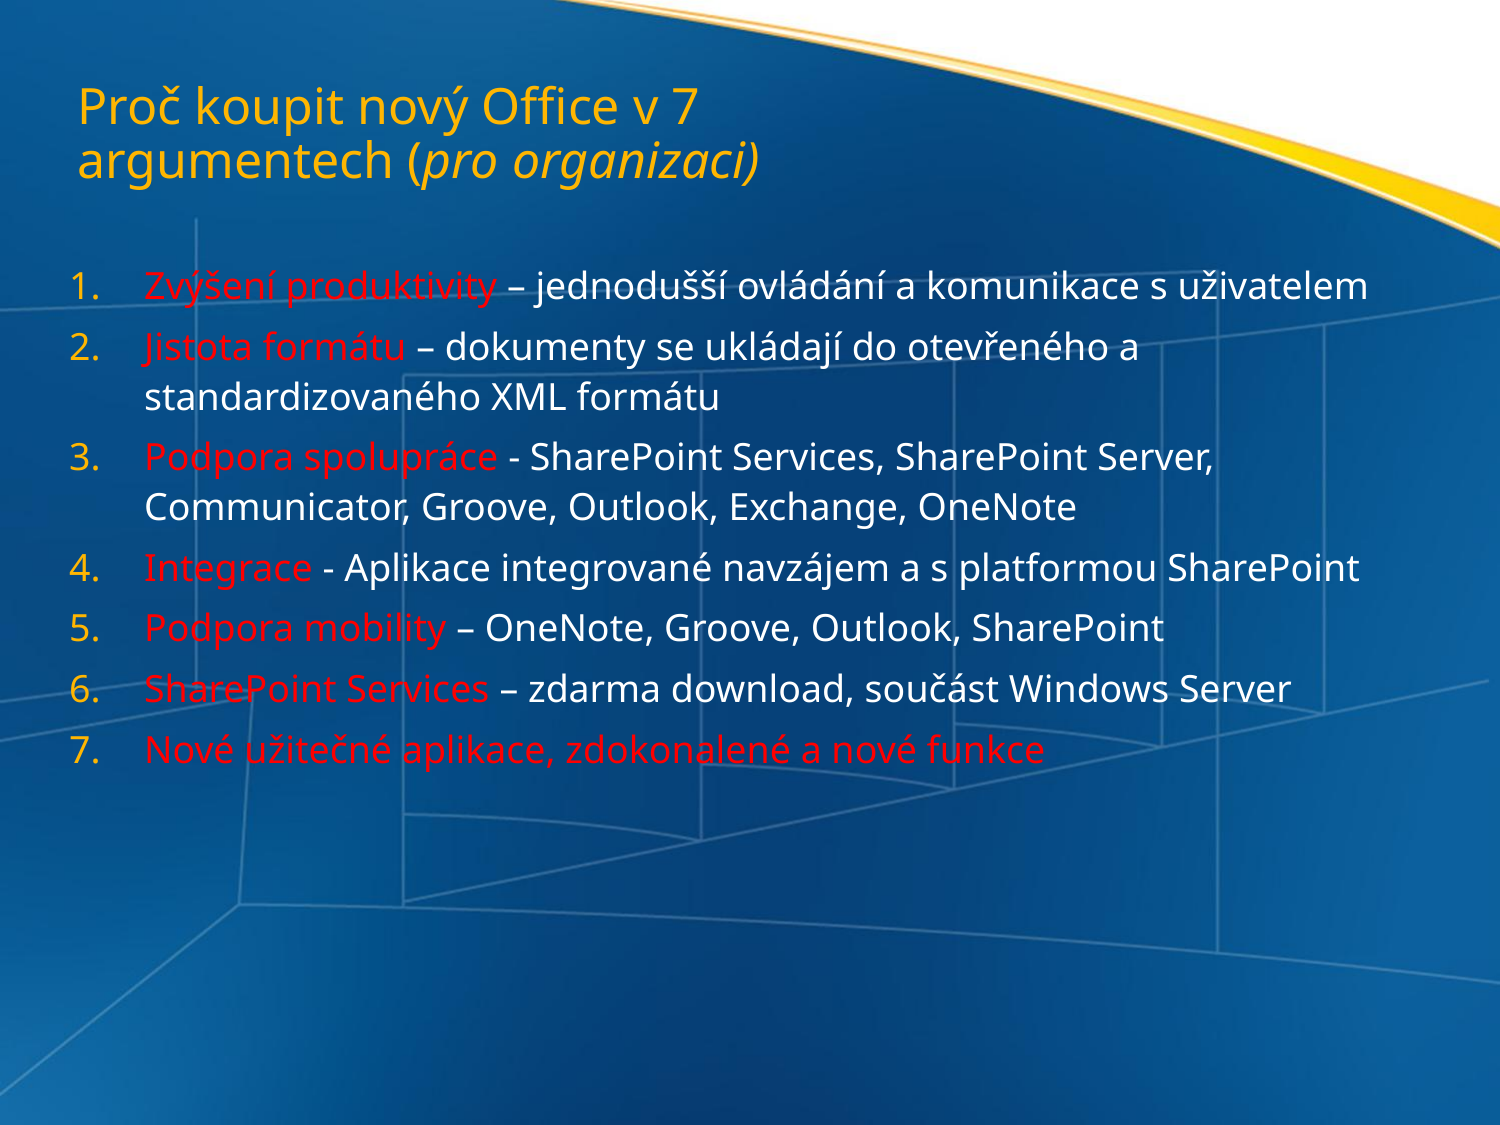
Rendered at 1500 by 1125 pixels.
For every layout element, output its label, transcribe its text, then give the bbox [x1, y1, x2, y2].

title Proč koupit nový Office v 7 argumentech (pro organizaci) [62, 72, 1004, 198]
list Zvýšení produktivity – jednodušší ovládání a komunikace s uživatelem Jistota formátu – dokumenty se ukládají do otevřeného a standardizovaného XML formátu Podpora spolupráce - SharePoint Services, SharePoint Server, Communicator, Groove, Outlook, Exchange, OneNote Integrace - Aplikace integrované navzájem a s platformou SharePoint Podpora mobility – OneNote, Groove, Outlook, SharePoint SharePoint Services – zdarma download, součást Windows Server Nové užitečné aplikace, zdokonalené a nové funkce [53, 250, 1430, 989]
picture [0, 0, 1500, 1125]
